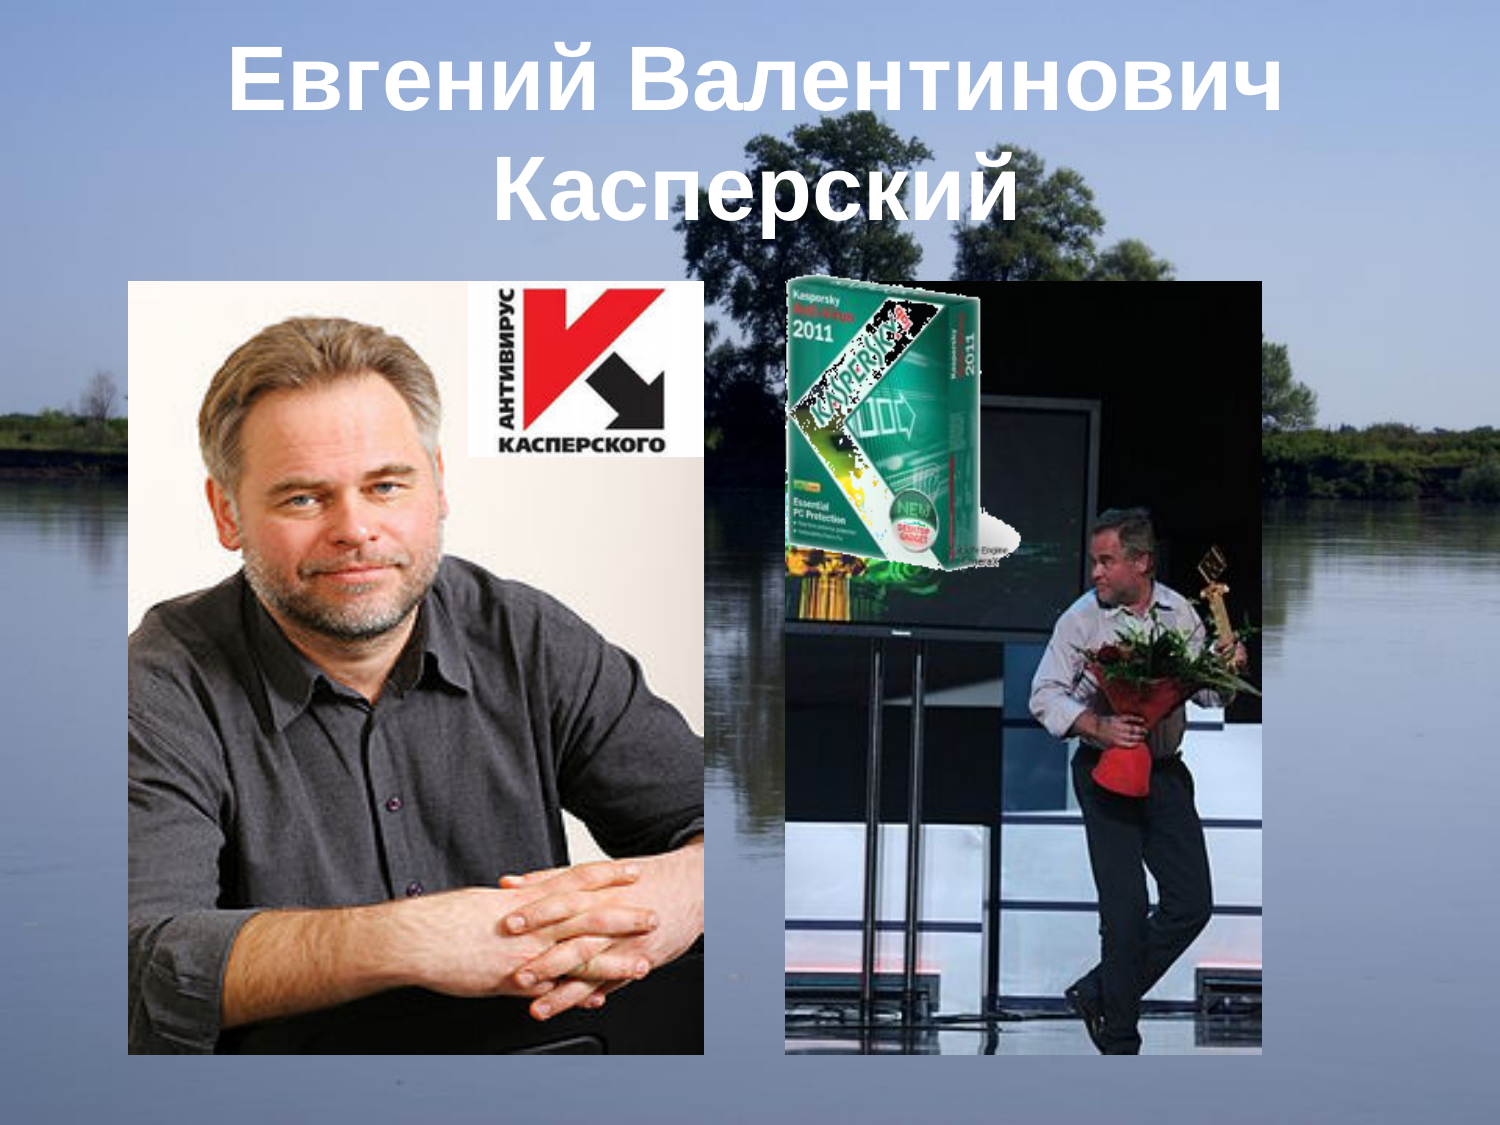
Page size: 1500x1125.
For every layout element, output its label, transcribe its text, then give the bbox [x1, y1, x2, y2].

picture [0, 0, 1500, 1125]
title Евгений Валентинович Касперский [81, 34, 1433, 223]
